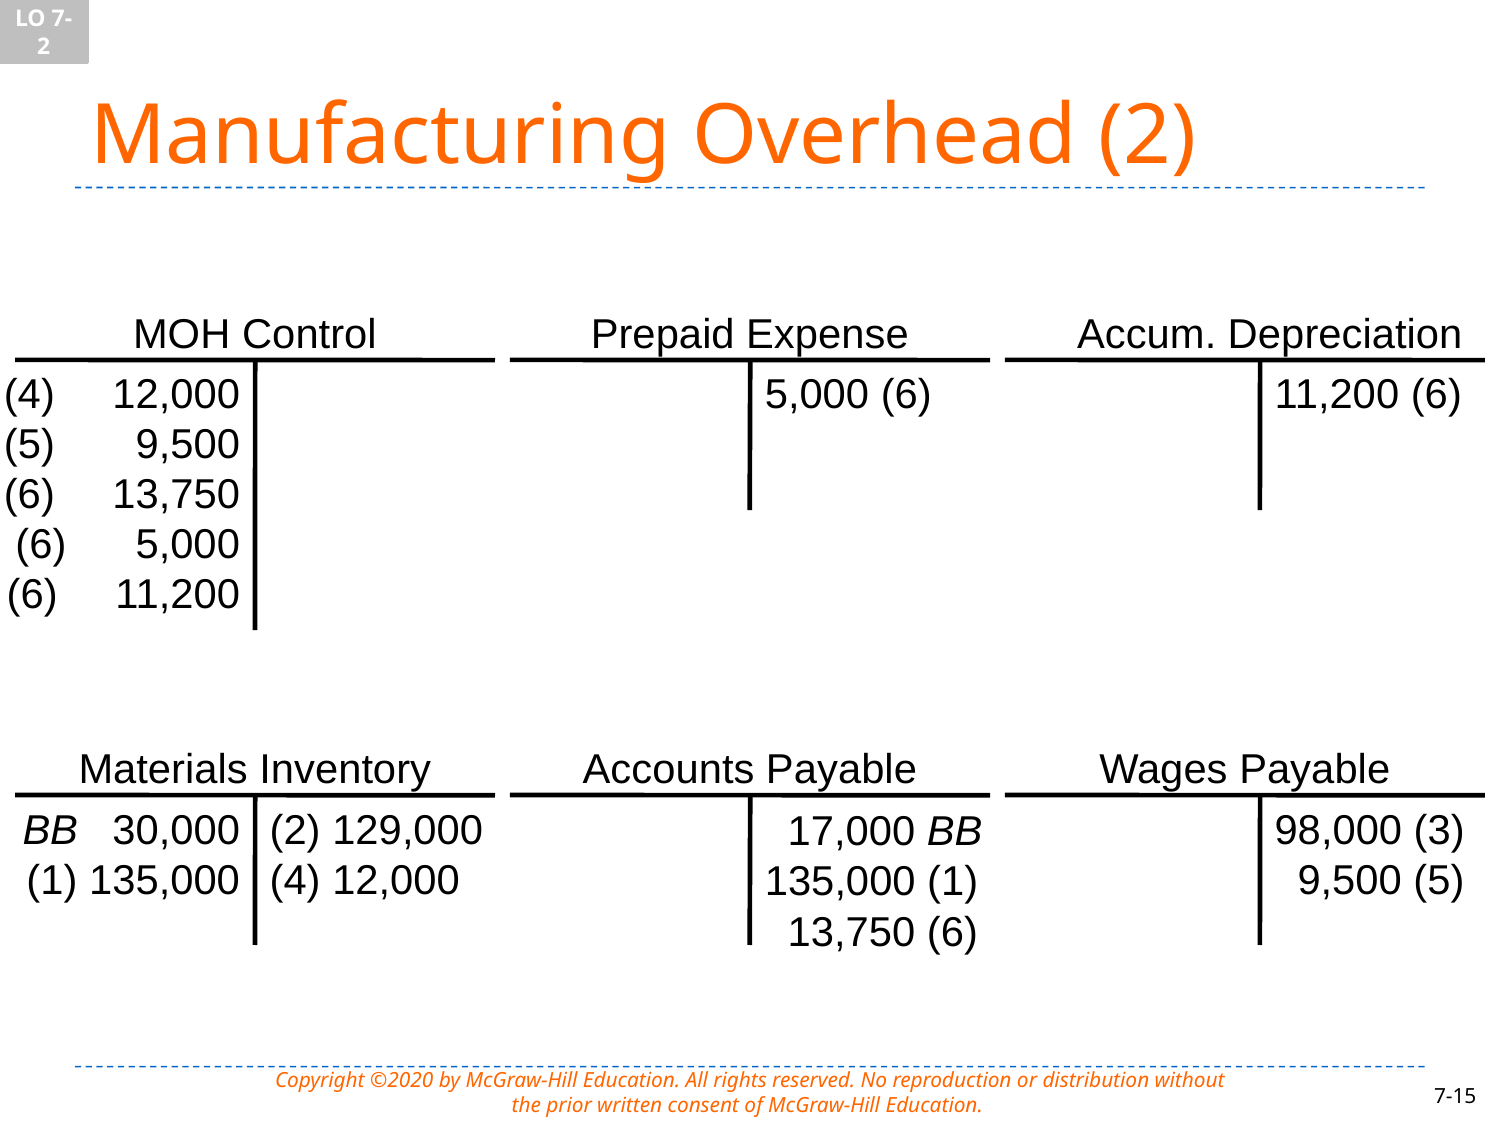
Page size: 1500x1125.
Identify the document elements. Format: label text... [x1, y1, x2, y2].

text_box 11,200 (6) [1258, 358, 1500, 511]
text_box BB 30,000 (1) 135,000 [14, 804, 253, 947]
text_box Accum. Depreciation [1028, 298, 1500, 359]
text_box 17,000 BB 135,000 (1) 13,750 (6) [748, 802, 992, 948]
text_box (2) 129,000 (4) 12,000 [253, 793, 497, 947]
text_box Prepaid Expense [508, 369, 747, 376]
text_box 98,000 (3) 9,500 (5) [1258, 793, 1500, 947]
title Manufacturing Overhead (2) [75, 37, 1425, 188]
text_box (4) 12,000 (5) 9,500 (6) 13,750 (6) 5,000 (6) 11,200 [14, 369, 252, 631]
text_box Accounts Payable [508, 733, 992, 799]
text_box Prepaid Expense [508, 298, 992, 364]
text_box Accounts Payable [508, 804, 747, 811]
text_box LO 7-2 [0, 0, 89, 64]
text_box Wages Payable [1003, 804, 1257, 811]
text_box MOH Control [14, 298, 497, 376]
text_box 5,000 (6) [748, 367, 992, 497]
text_box Materials Inventory [14, 733, 497, 793]
text_box Wages Payable [1003, 733, 1486, 799]
